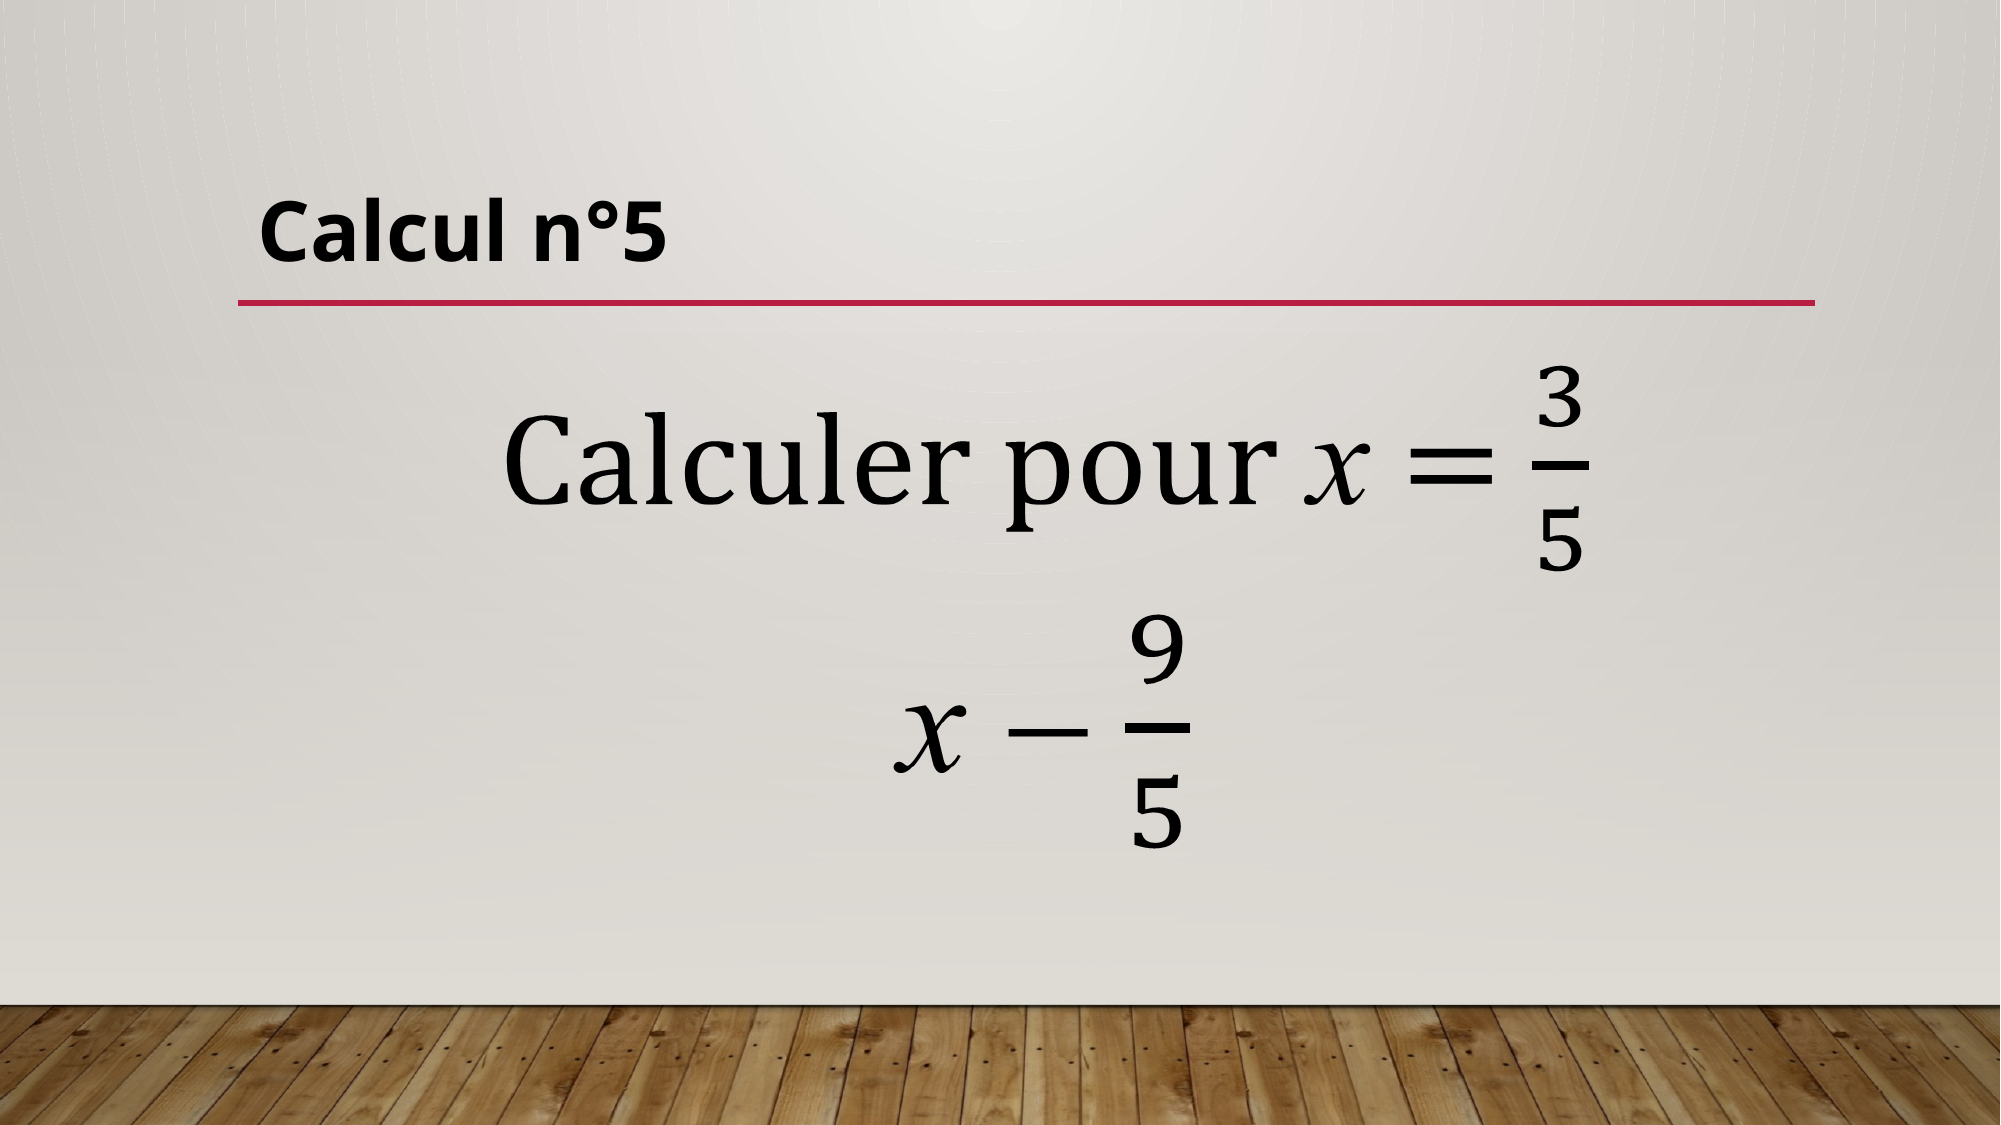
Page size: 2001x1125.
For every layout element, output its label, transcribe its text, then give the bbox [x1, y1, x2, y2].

text_box Calcul n°5 [242, 171, 684, 286]
picture [0, 1005, 2000, 1125]
list [180, 330, 1910, 897]
